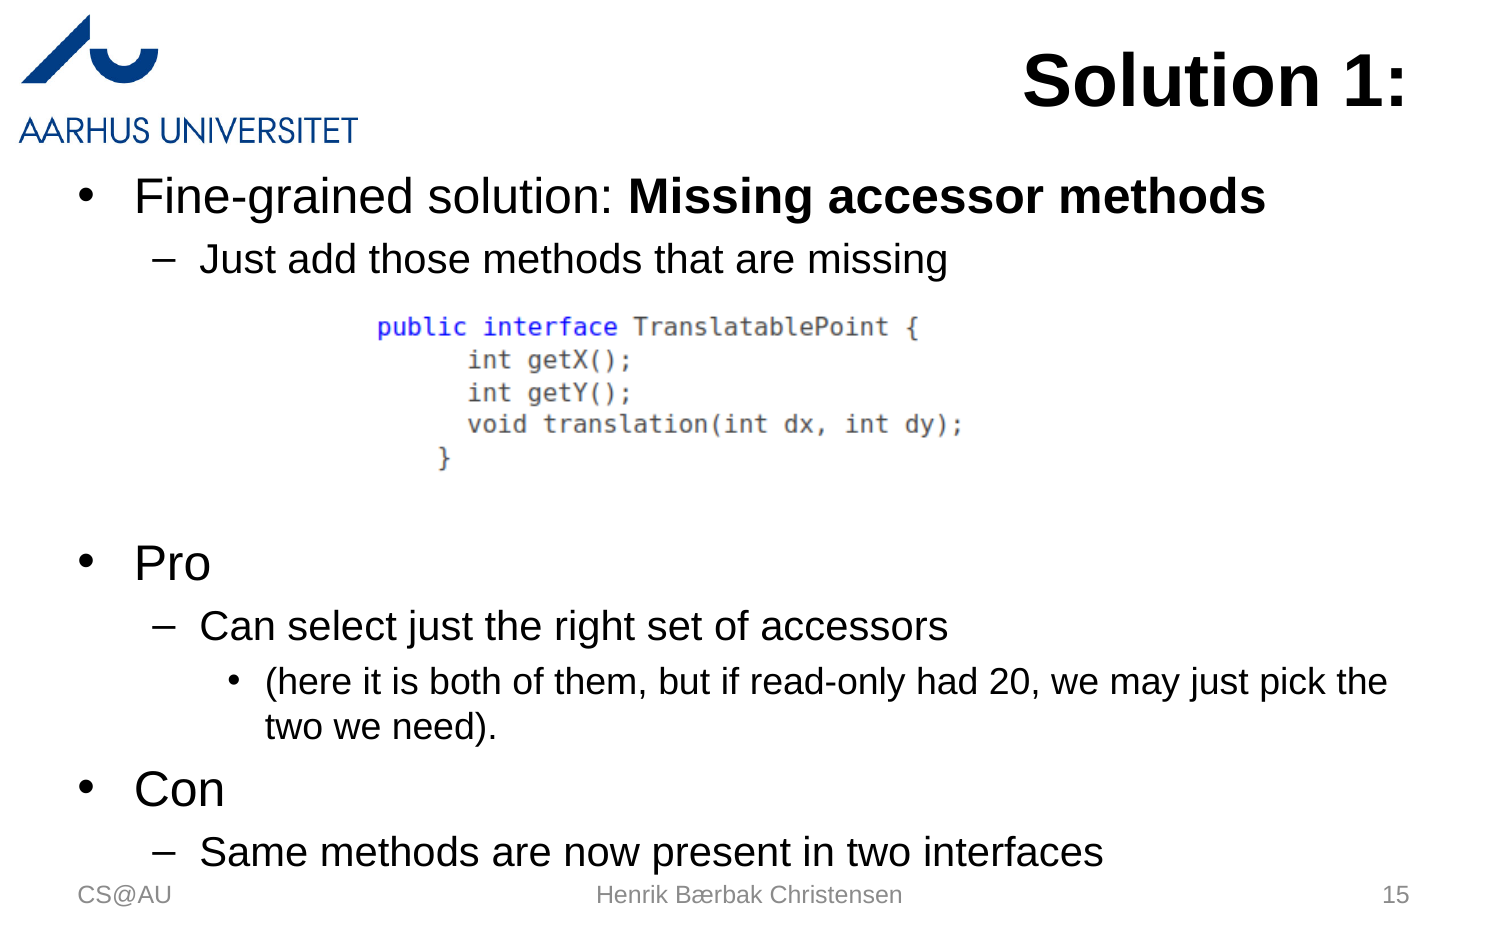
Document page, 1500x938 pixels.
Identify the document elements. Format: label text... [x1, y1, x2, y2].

slide_number CS@AU [62, 868, 413, 919]
list Fine-grained solution: Missing accessor methods Just add those methods that are missing Pro Can select just the right set of accessors (here it is both of them, but if read-only had 20, we may just pick the two we need). Con Same methods are now present in two interfaces [62, 156, 1425, 865]
picture [362, 305, 968, 491]
footer Henrik Bærbak Christensen [512, 868, 988, 919]
picture [14, 9, 358, 146]
title Solution 1: [75, 27, 1425, 125]
slide_number 15 [1074, 868, 1425, 919]
